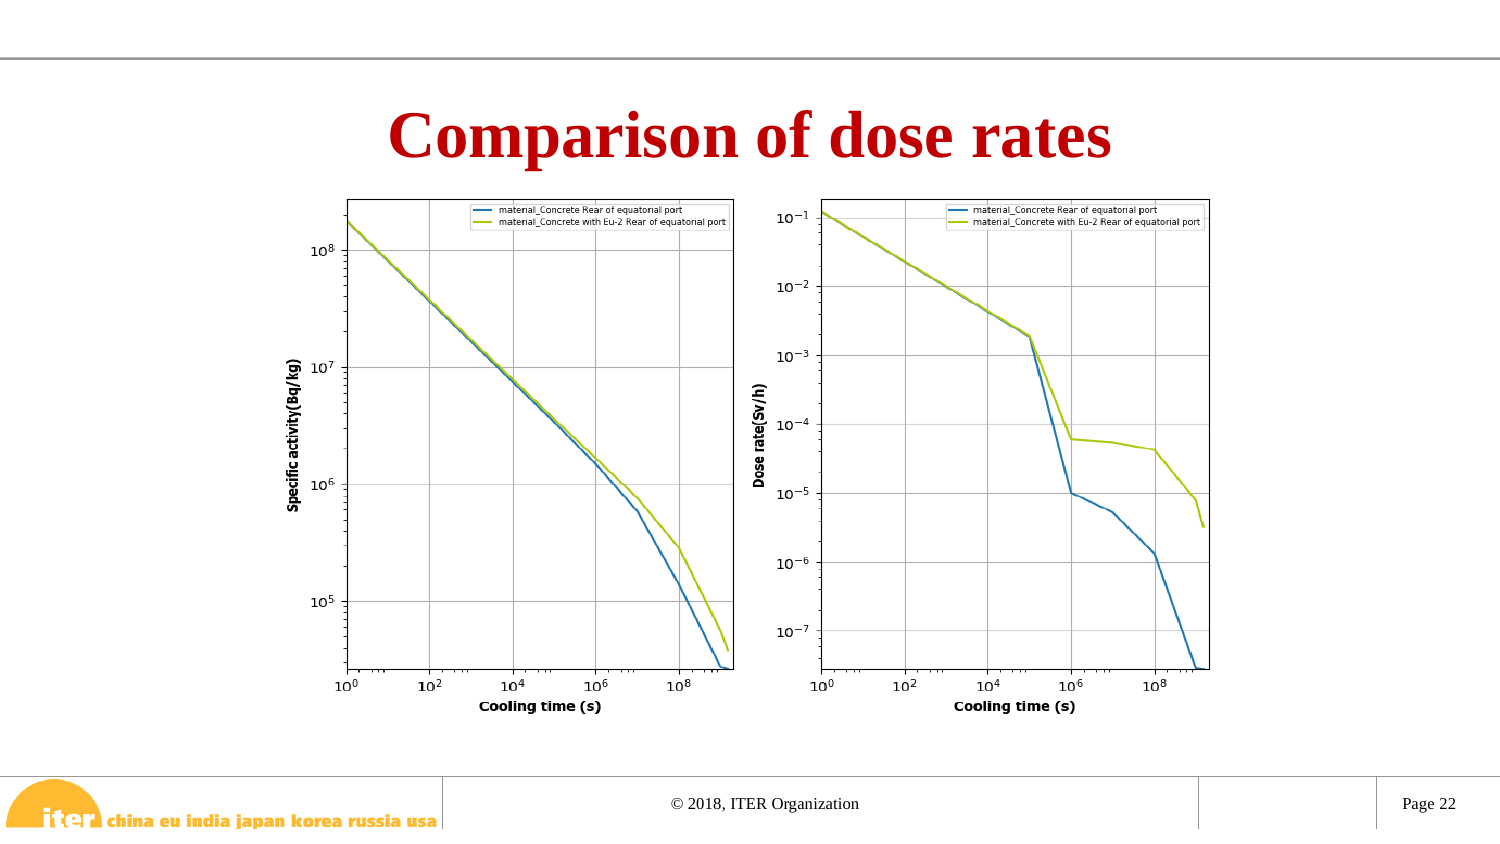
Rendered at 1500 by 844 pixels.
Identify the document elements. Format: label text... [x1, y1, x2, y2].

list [271, 182, 1229, 727]
title Comparison of dose rates [94, 75, 1407, 188]
picture [106, 812, 438, 829]
picture [5, 779, 104, 828]
